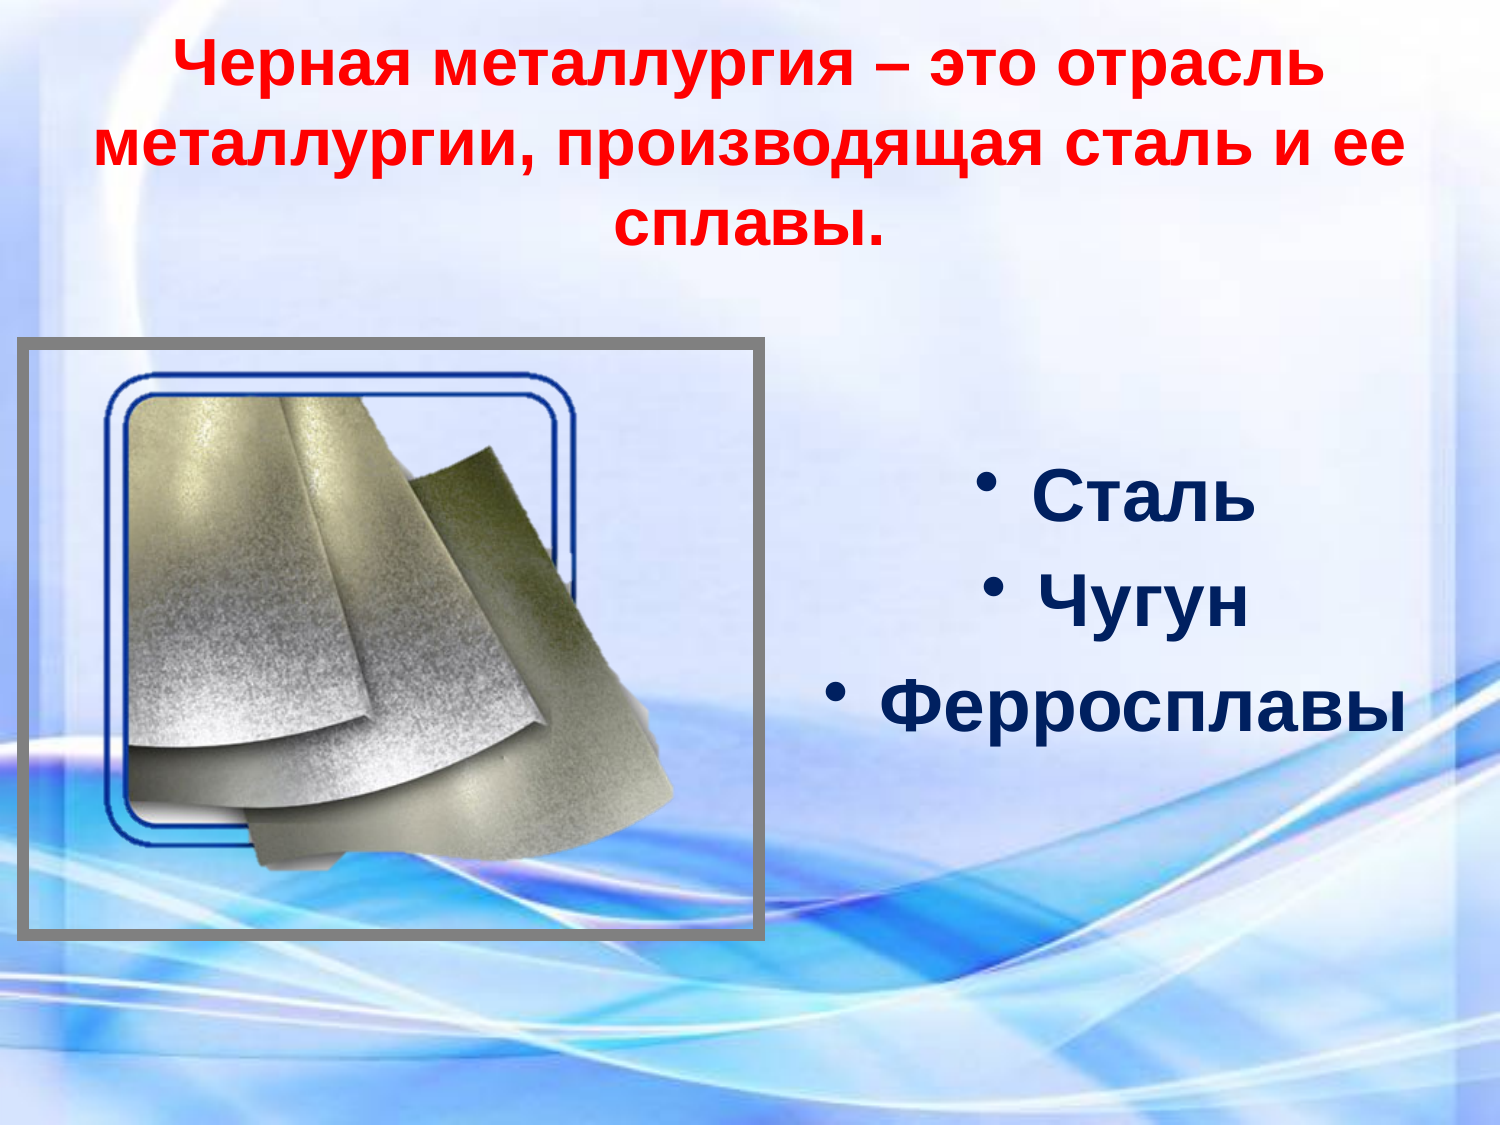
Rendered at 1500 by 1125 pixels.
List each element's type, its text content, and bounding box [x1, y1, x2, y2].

title Черная металлургия – это отрасль металлургии, производящая сталь и ее сплавы. [75, 45, 1425, 233]
picture [0, 0, 1500, 1125]
list Сталь Чугун Ферросплавы [765, 438, 1480, 841]
